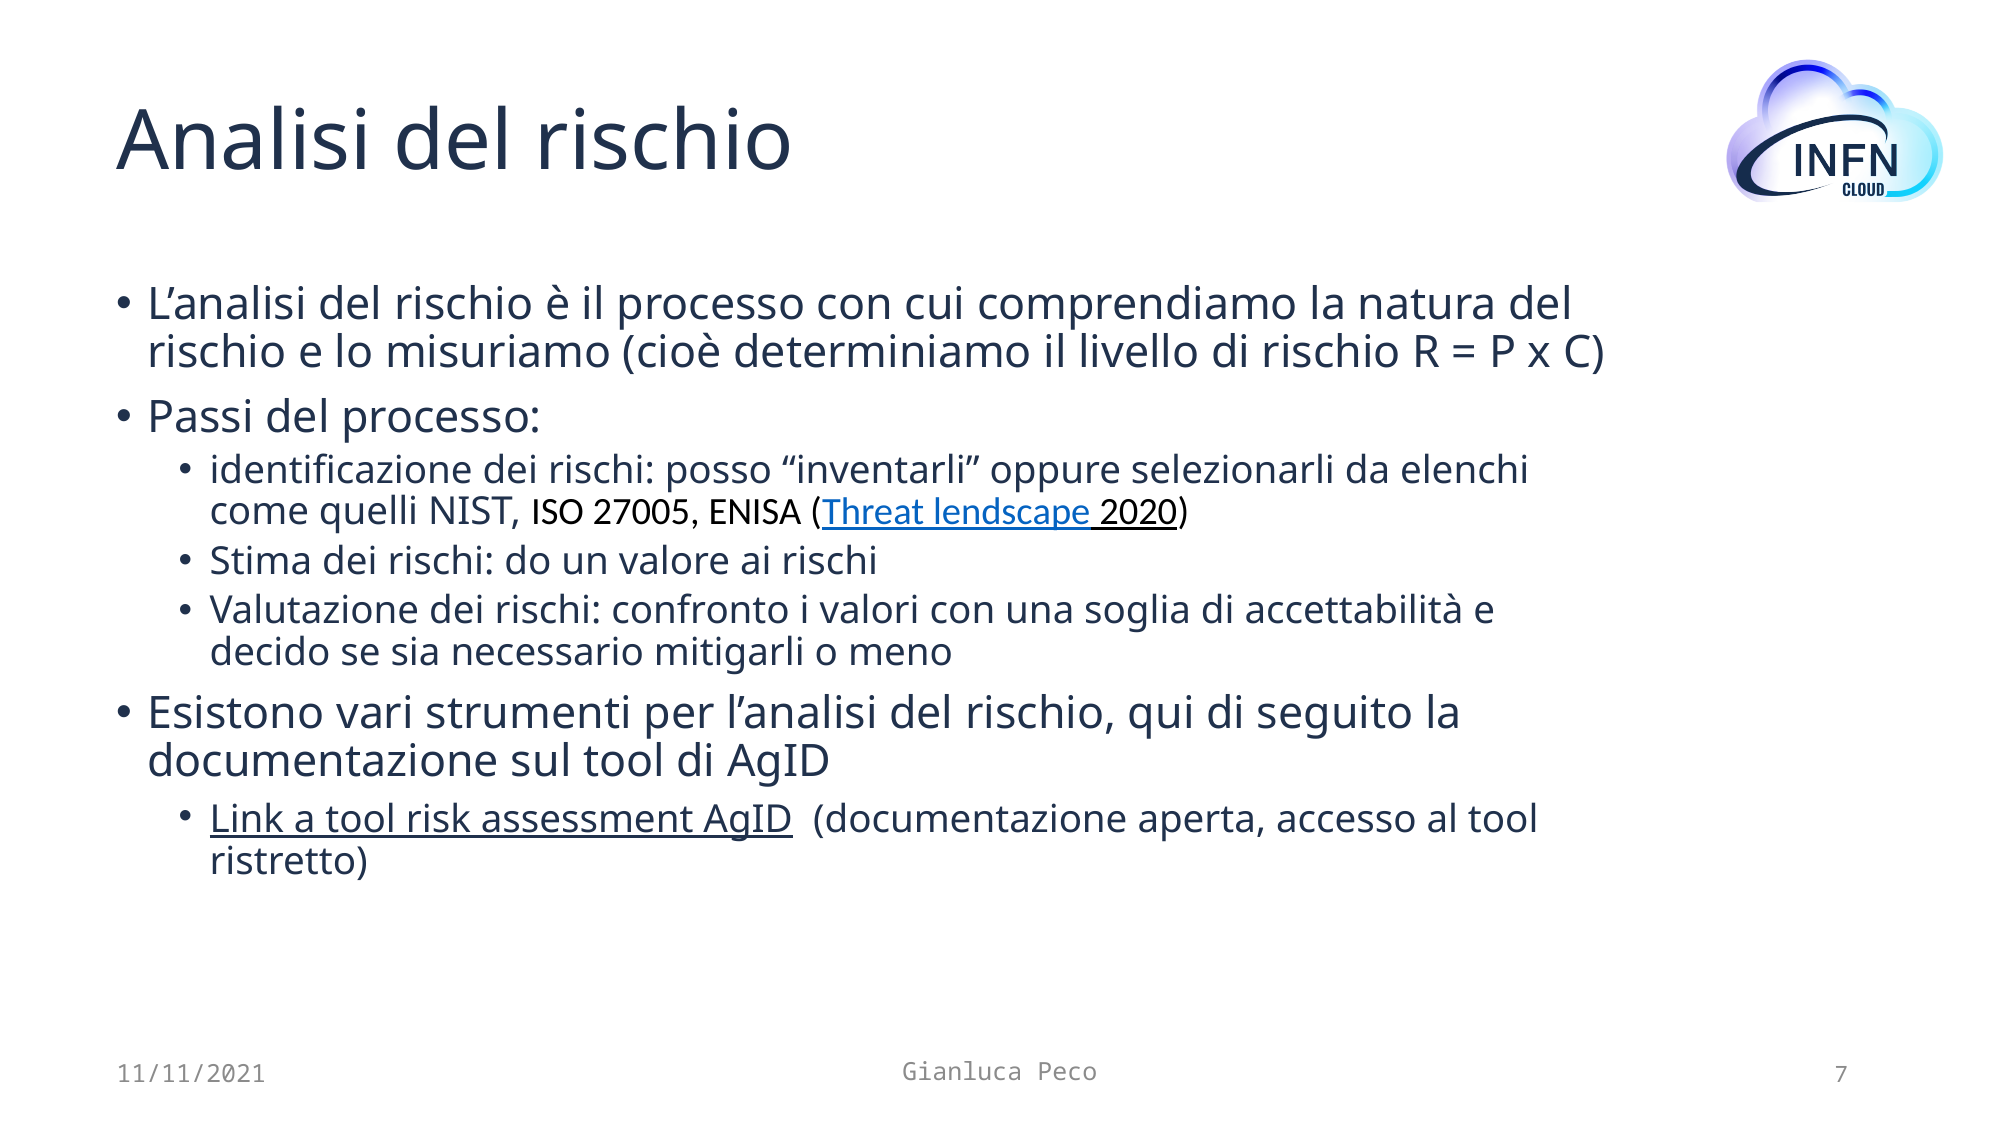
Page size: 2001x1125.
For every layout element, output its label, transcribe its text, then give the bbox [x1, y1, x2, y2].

slide_number 7 [1412, 1042, 1863, 1103]
title Analisi del rischio [101, 34, 1642, 252]
list L’analisi del rischio è il processo con cui comprendiamo la natura del rischio e lo misuriamo (cioè determiniamo il livello di rischio R = P x C) Passi del processo: identificazione dei rischi: posso “inventarli” oppure selezionarli da elenchi come quelli NIST, ISO 27005​, ENISA (Threat lendscape 2020) ​ Stima dei rischi: do un valore ai rischi Valutazione dei rischi: confronto i valori con una soglia di accettabilità e decido se sia necessario mitigarli o meno Esistono vari strumenti per l’analisi del rischio, qui di seguito la documentazione sul tool di AgID Link a tool risk assessment AgID (documentazione aperta, accesso al tool ristretto) [101, 273, 1642, 932]
footer Gianluca Peco [662, 1042, 1338, 1103]
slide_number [101, 1042, 552, 1103]
picture [1706, 51, 1969, 214]
